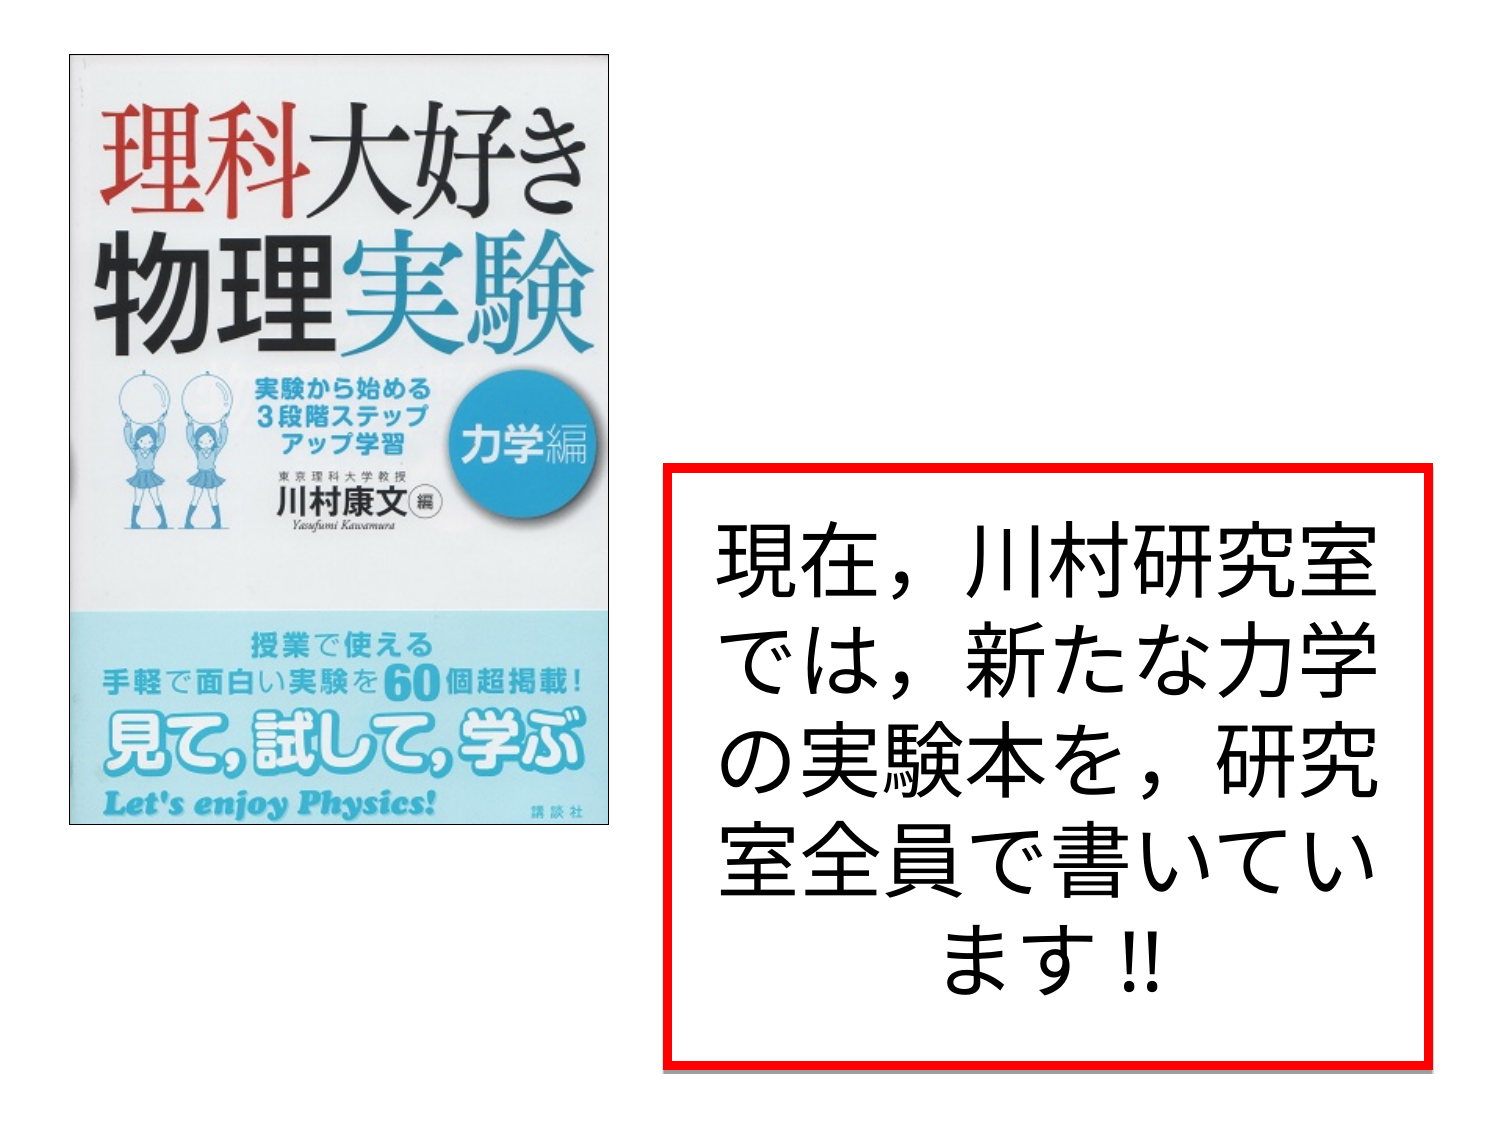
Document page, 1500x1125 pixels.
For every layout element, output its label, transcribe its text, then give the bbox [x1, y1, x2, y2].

text_box 現在，川村研究室では，新たな力学の実験本を，研究室全員で書いています!! [690, 500, 1405, 1016]
text_box [667, 467, 1429, 1066]
picture [68, 54, 609, 826]
